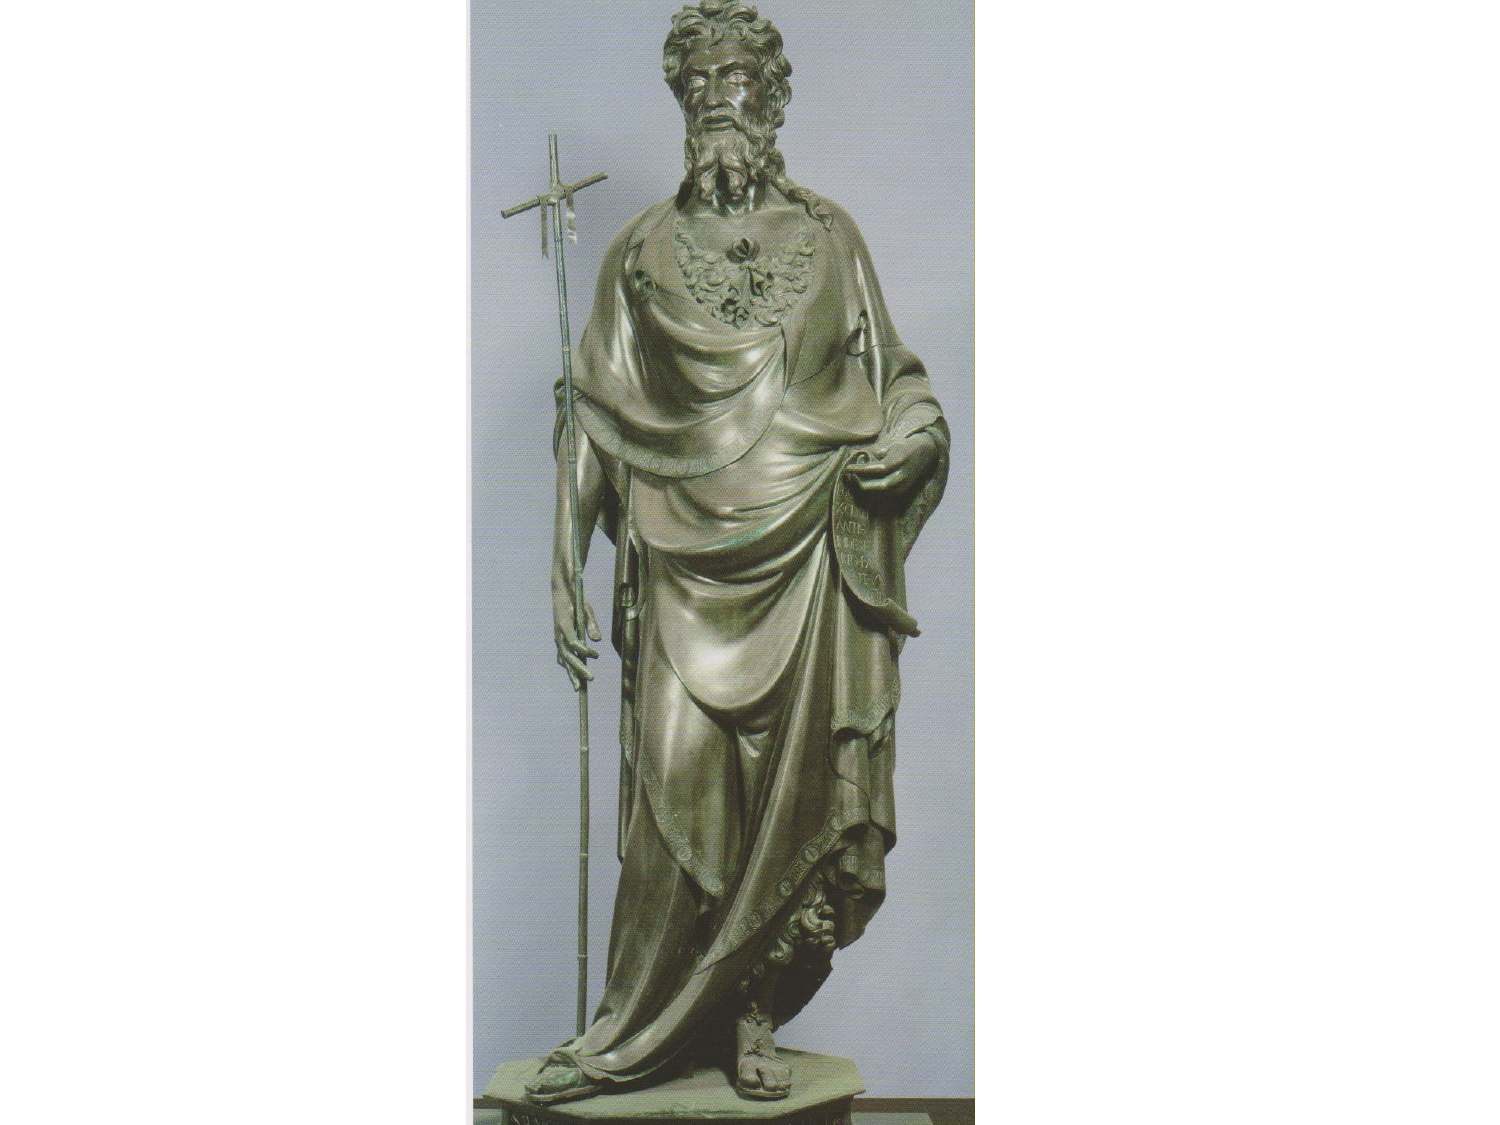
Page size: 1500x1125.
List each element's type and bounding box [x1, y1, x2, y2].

list [466, 0, 975, 1125]
